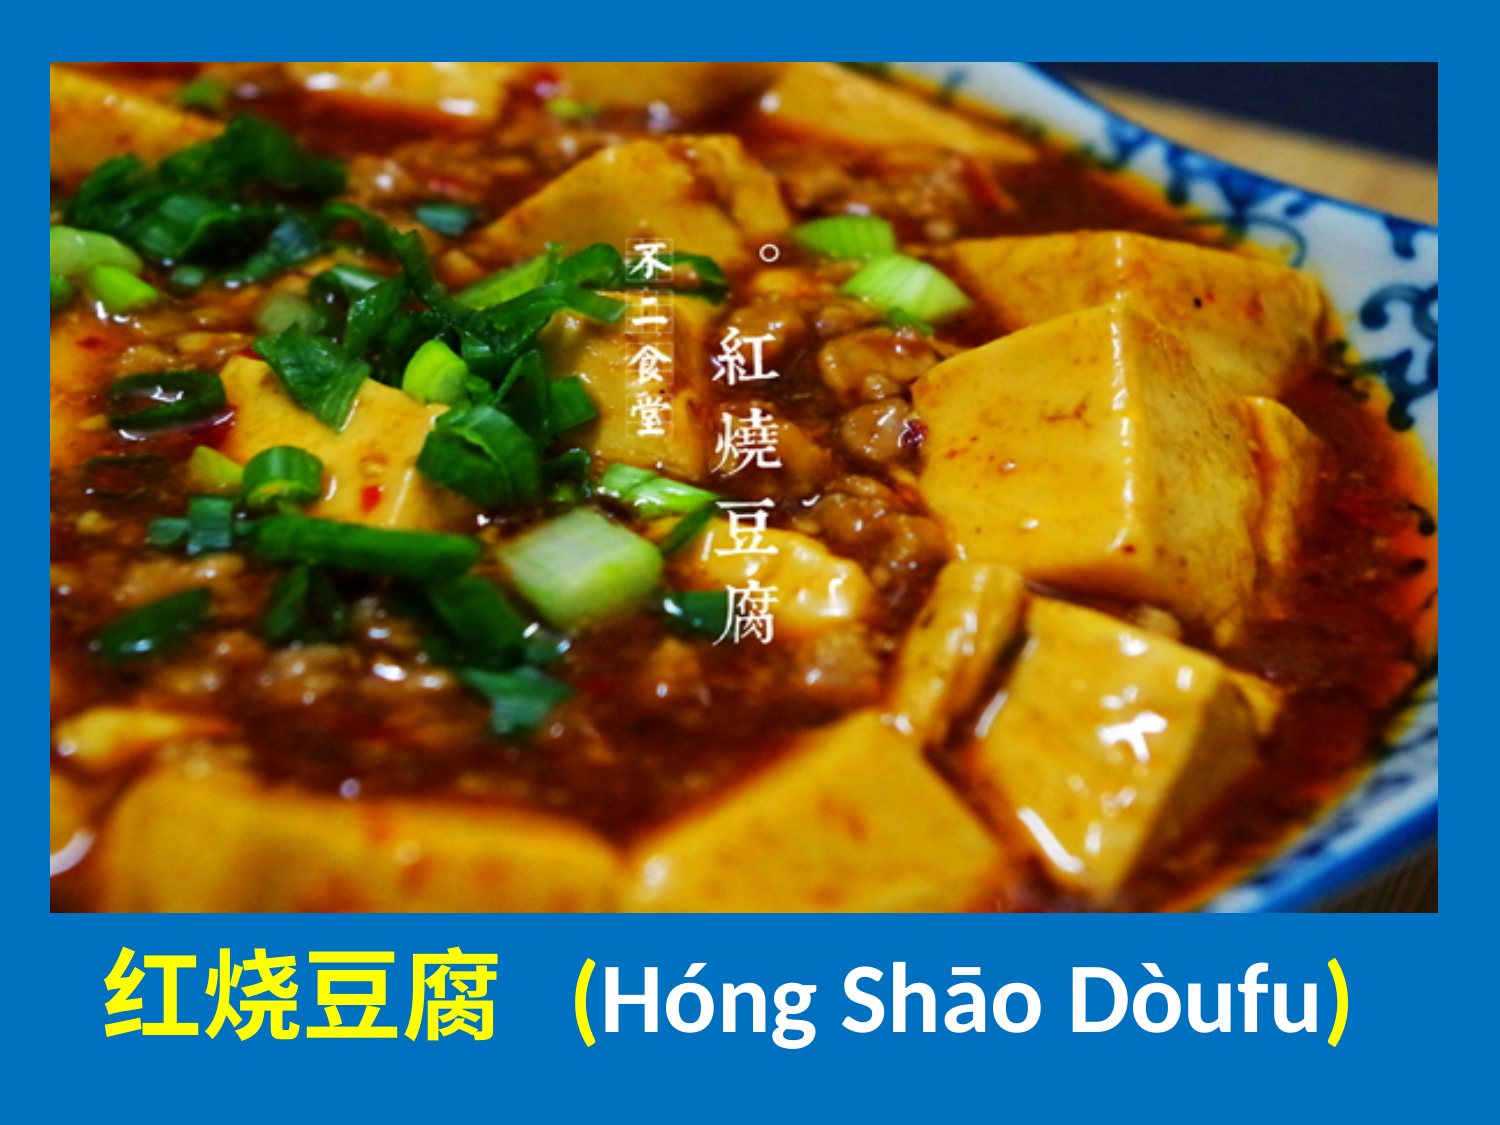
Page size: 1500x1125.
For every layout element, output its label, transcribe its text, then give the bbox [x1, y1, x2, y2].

list 红烧豆腐 (Hóng Shāo Dòufu) [87, 924, 1450, 1088]
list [49, 62, 1438, 913]
